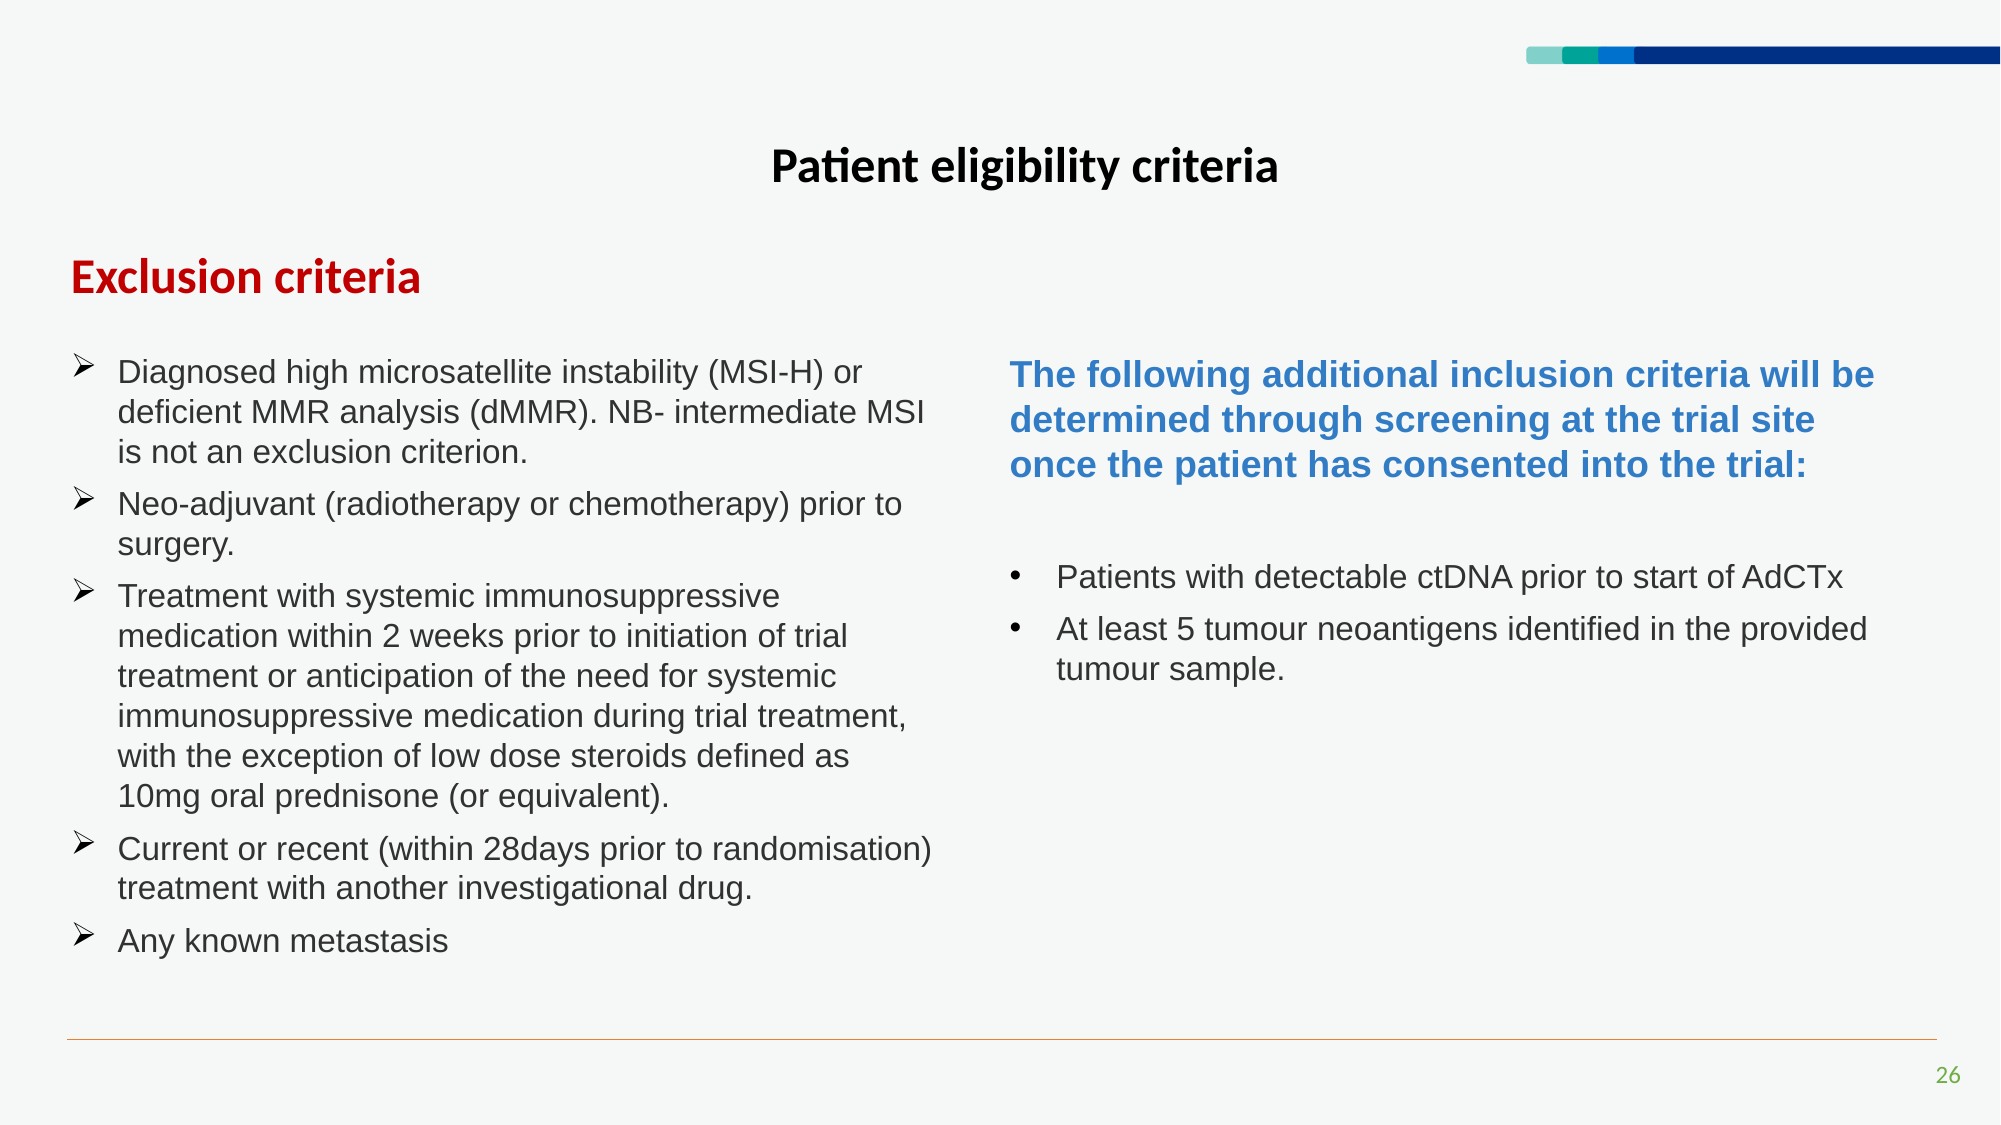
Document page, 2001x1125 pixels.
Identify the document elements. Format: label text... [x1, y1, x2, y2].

text_box Patient eligibility criteria [95, 95, 1967, 238]
title [70, 70, 1942, 213]
picture [1513, 41, 2001, 71]
list Diagnosed high microsatellite instability (MSI-H) or deficient MMR analysis (dMMR). NB- intermediate MSI is not an exclusion criterion. Neo-adjuvant (radiotherapy or chemotherapy) prior to surgery. Treatment with systemic immunosuppressive medication within 2 weeks prior to initiation of trial treatment or anticipation of the need for systemic immunosuppressive medication during trial treatment, with the exception of low dose steroids defined as 10mg oral prednisone (or equivalent). Current or recent (within 28days prior to randomisation) treatment with another investigational drug. Any known metastasis The following additional inclusion criteria will be determined through screening at the trial site once the patient has consented into the trial: Patients with detectable ctDNA prior to start of AdCTx At least 5 tumour neoantigens identified in the provided tumour sample. [70, 349, 1878, 1026]
list Exclusion criteria [70, 243, 1884, 320]
